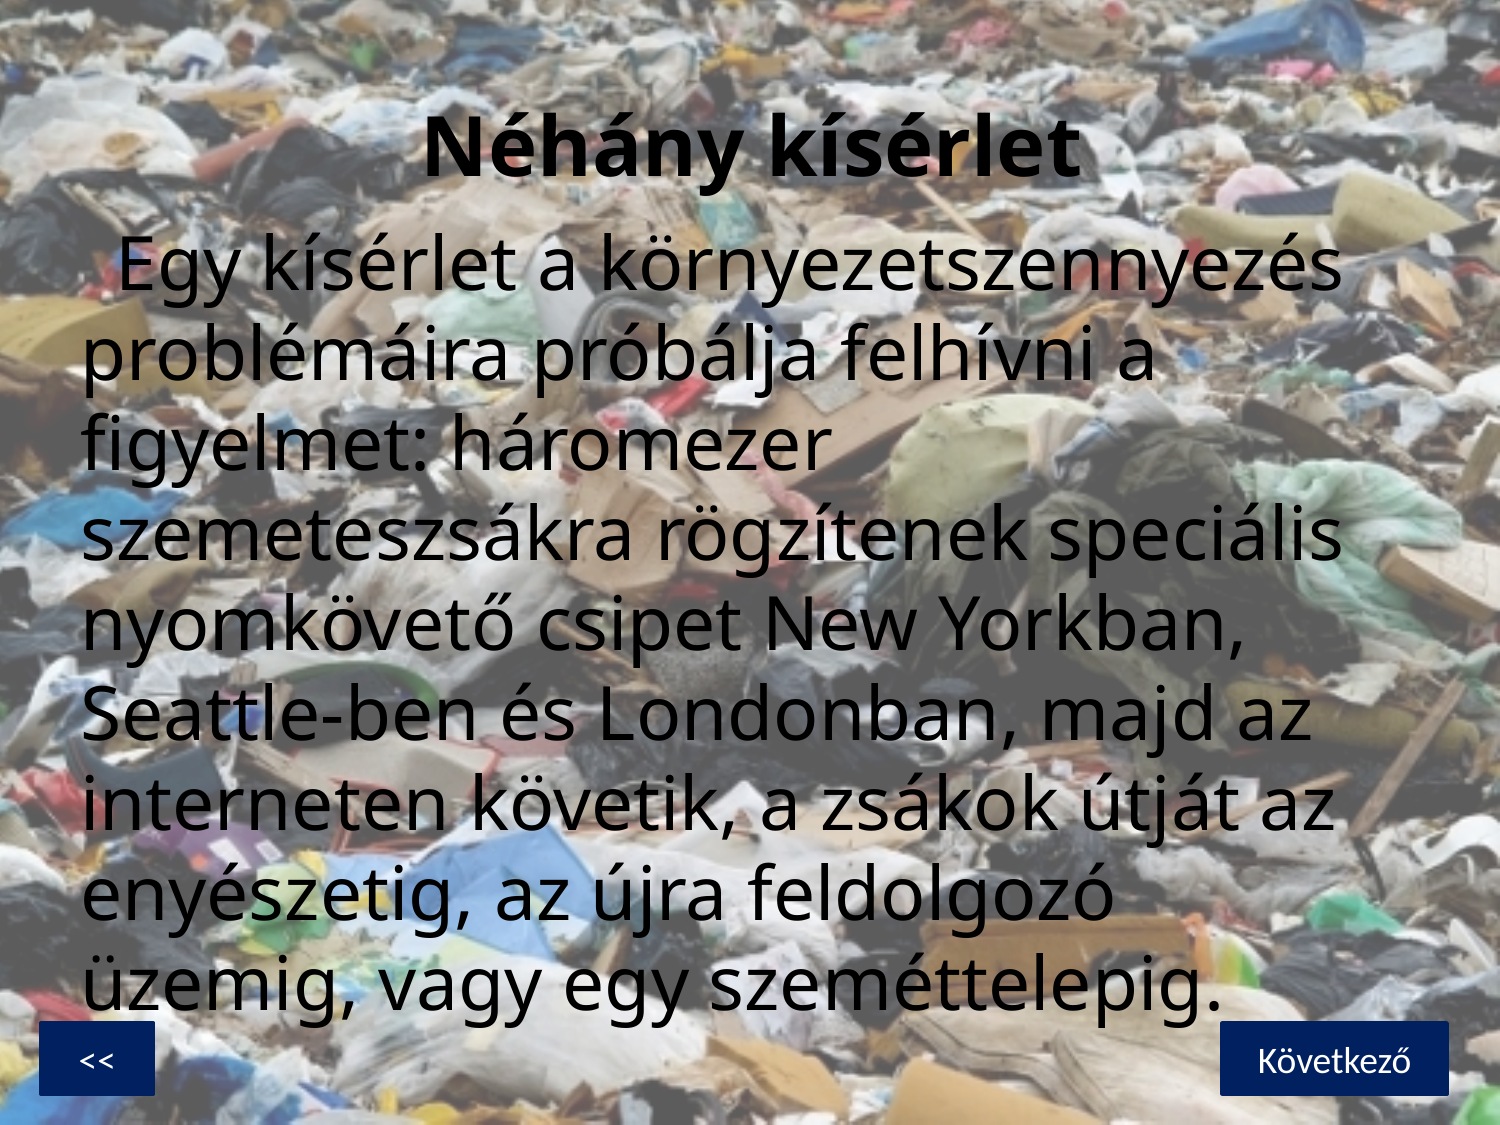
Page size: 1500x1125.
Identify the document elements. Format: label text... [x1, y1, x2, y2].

list Egy kísérlet a környezetszennyezés problémáira próbálja felhívni a figyelmet: háromezer szemeteszsákra rögzítenek speciális nyomkövető csipet New Yorkban, Seattle-ben és Londonban, majd az interneten követik, a zsákok útját az enyészetig, az újra feldolgozó üzemig, vagy egy szeméttelepig. [64, 208, 1415, 1059]
text_box << [39, 1021, 155, 1096]
text_box Következő [1220, 1021, 1449, 1096]
title Néhány kísérlet [76, 54, 1427, 232]
